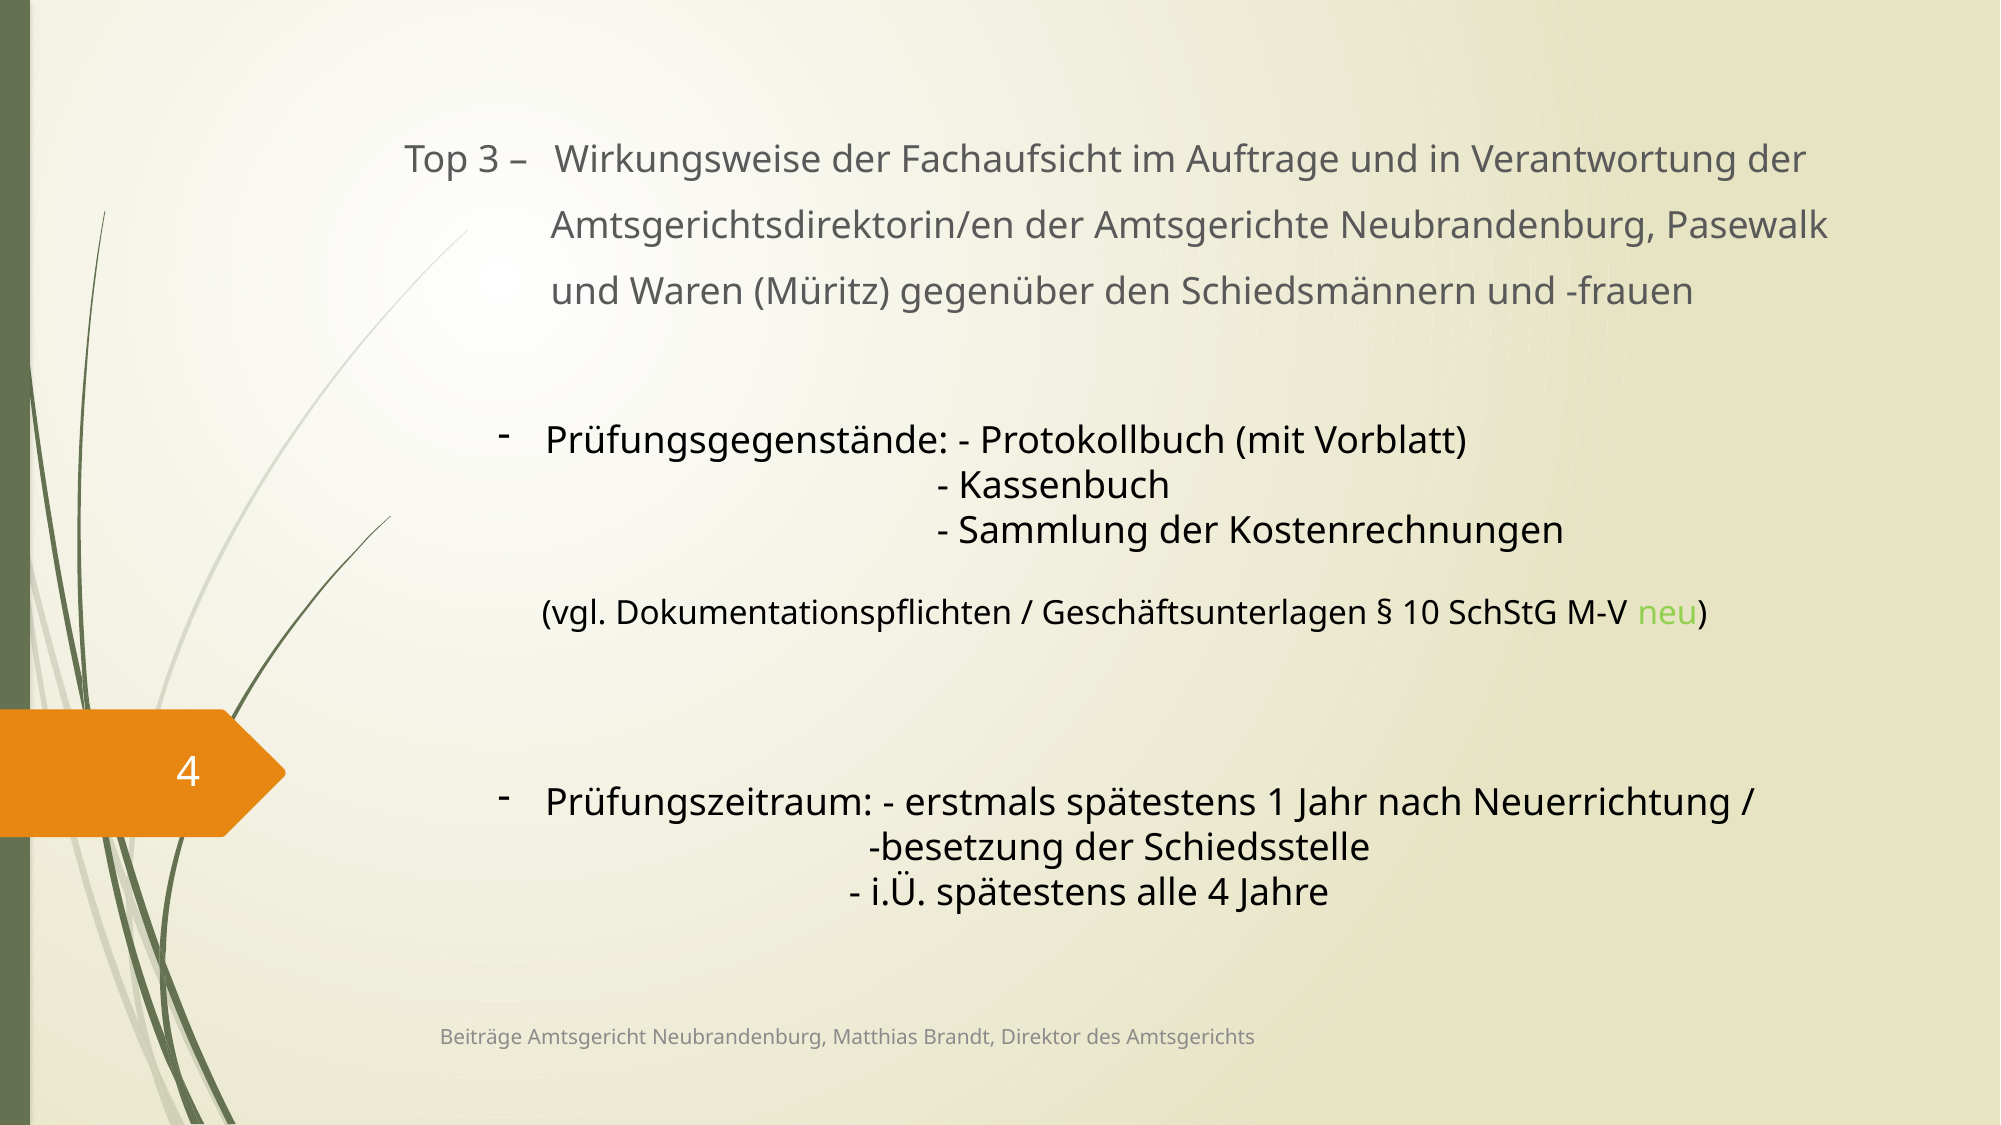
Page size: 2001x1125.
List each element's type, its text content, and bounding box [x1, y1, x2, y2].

footer Beiträge Amtsgericht Neubrandenburg, Matthias Brandt, Direktor des Amtsgerichts [424, 1006, 1675, 1067]
subtitle Top 3 – Wirkungsweise der Fachaufsicht im Auftrage und in Verantwortung der Amtsgerichtsdirektorin/en der Amtsgerichte Neubrandenburg, Pasewalk und Waren (Müritz) gegenüber den Schiedsmännern und -frauen [389, 127, 1888, 409]
text_box Prüfungszeitraum: - erstmals spätestens 1 Jahr nach Neuerrichtung / -besetzung der Schiedsstelle - i.Ü. spätestens alle 4 Jahre [483, 770, 1851, 921]
slide_number 4 [87, 743, 216, 803]
text_box Prüfungsgegenstände: - Protokollbuch (mit Vorblatt) - Kassenbuch - Sammlung der Kostenrechnungen (vgl. Dokumentationspflichten / Geschäftsunterlagen § 10 SchStG M-V neu) [483, 408, 1851, 684]
